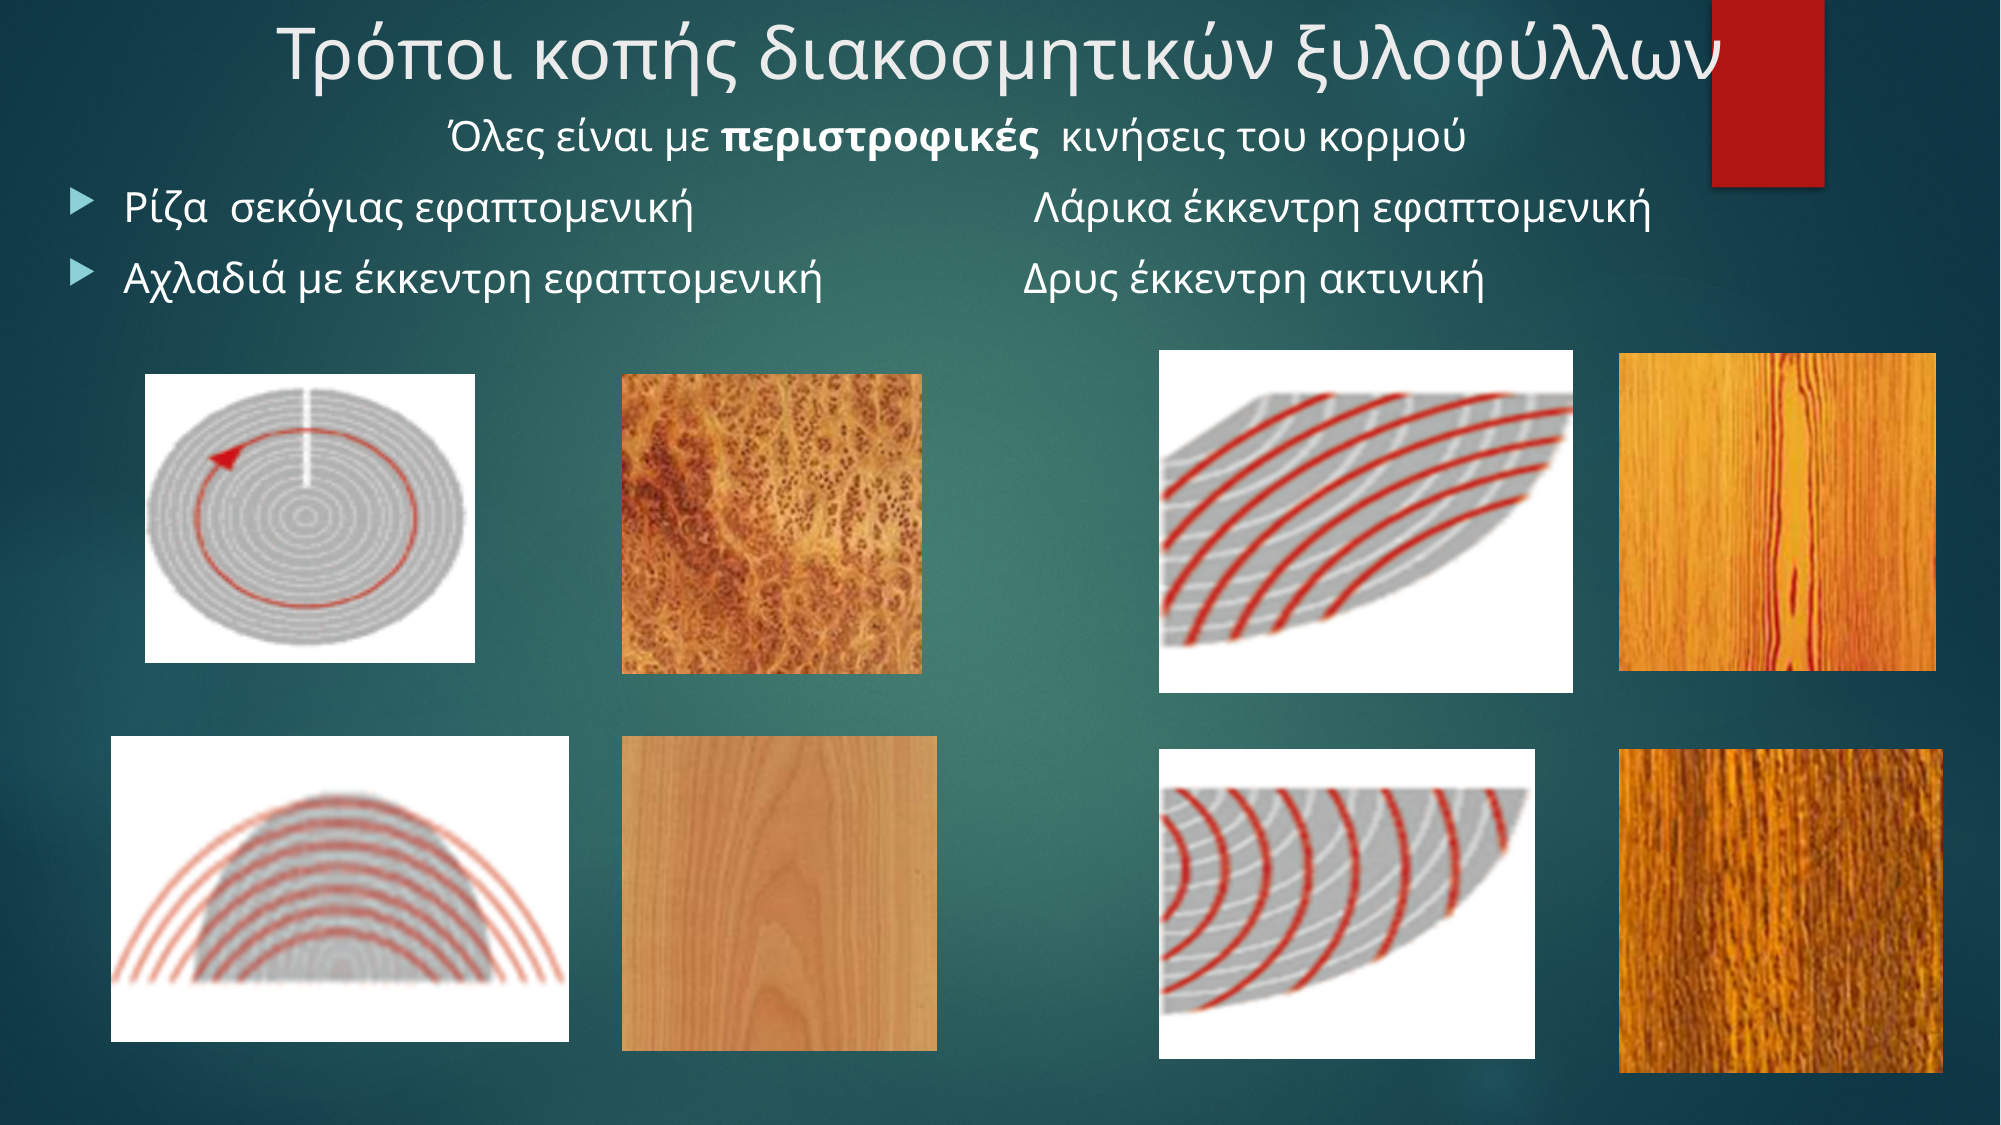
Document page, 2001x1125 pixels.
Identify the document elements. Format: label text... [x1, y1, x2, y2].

picture [1619, 353, 1937, 671]
picture [1159, 350, 1573, 693]
picture [1619, 748, 1943, 1073]
picture [1159, 748, 1575, 1125]
list Όλες είναι με περιστροφικές κινήσεις του κορμού Ρίζα σεκόγιας εφαπτομενική Λάρικα έκκεντρη εφαπτομενική Αχλαδιά με έκκεντρη εφαπτομενική Δρυς έκκεντρη ακτινική [52, 102, 1863, 340]
picture [0, 373, 937, 1125]
title Τρόποι κοπής διακοσμητικών ξυλοφύλλων [137, 0, 1863, 102]
